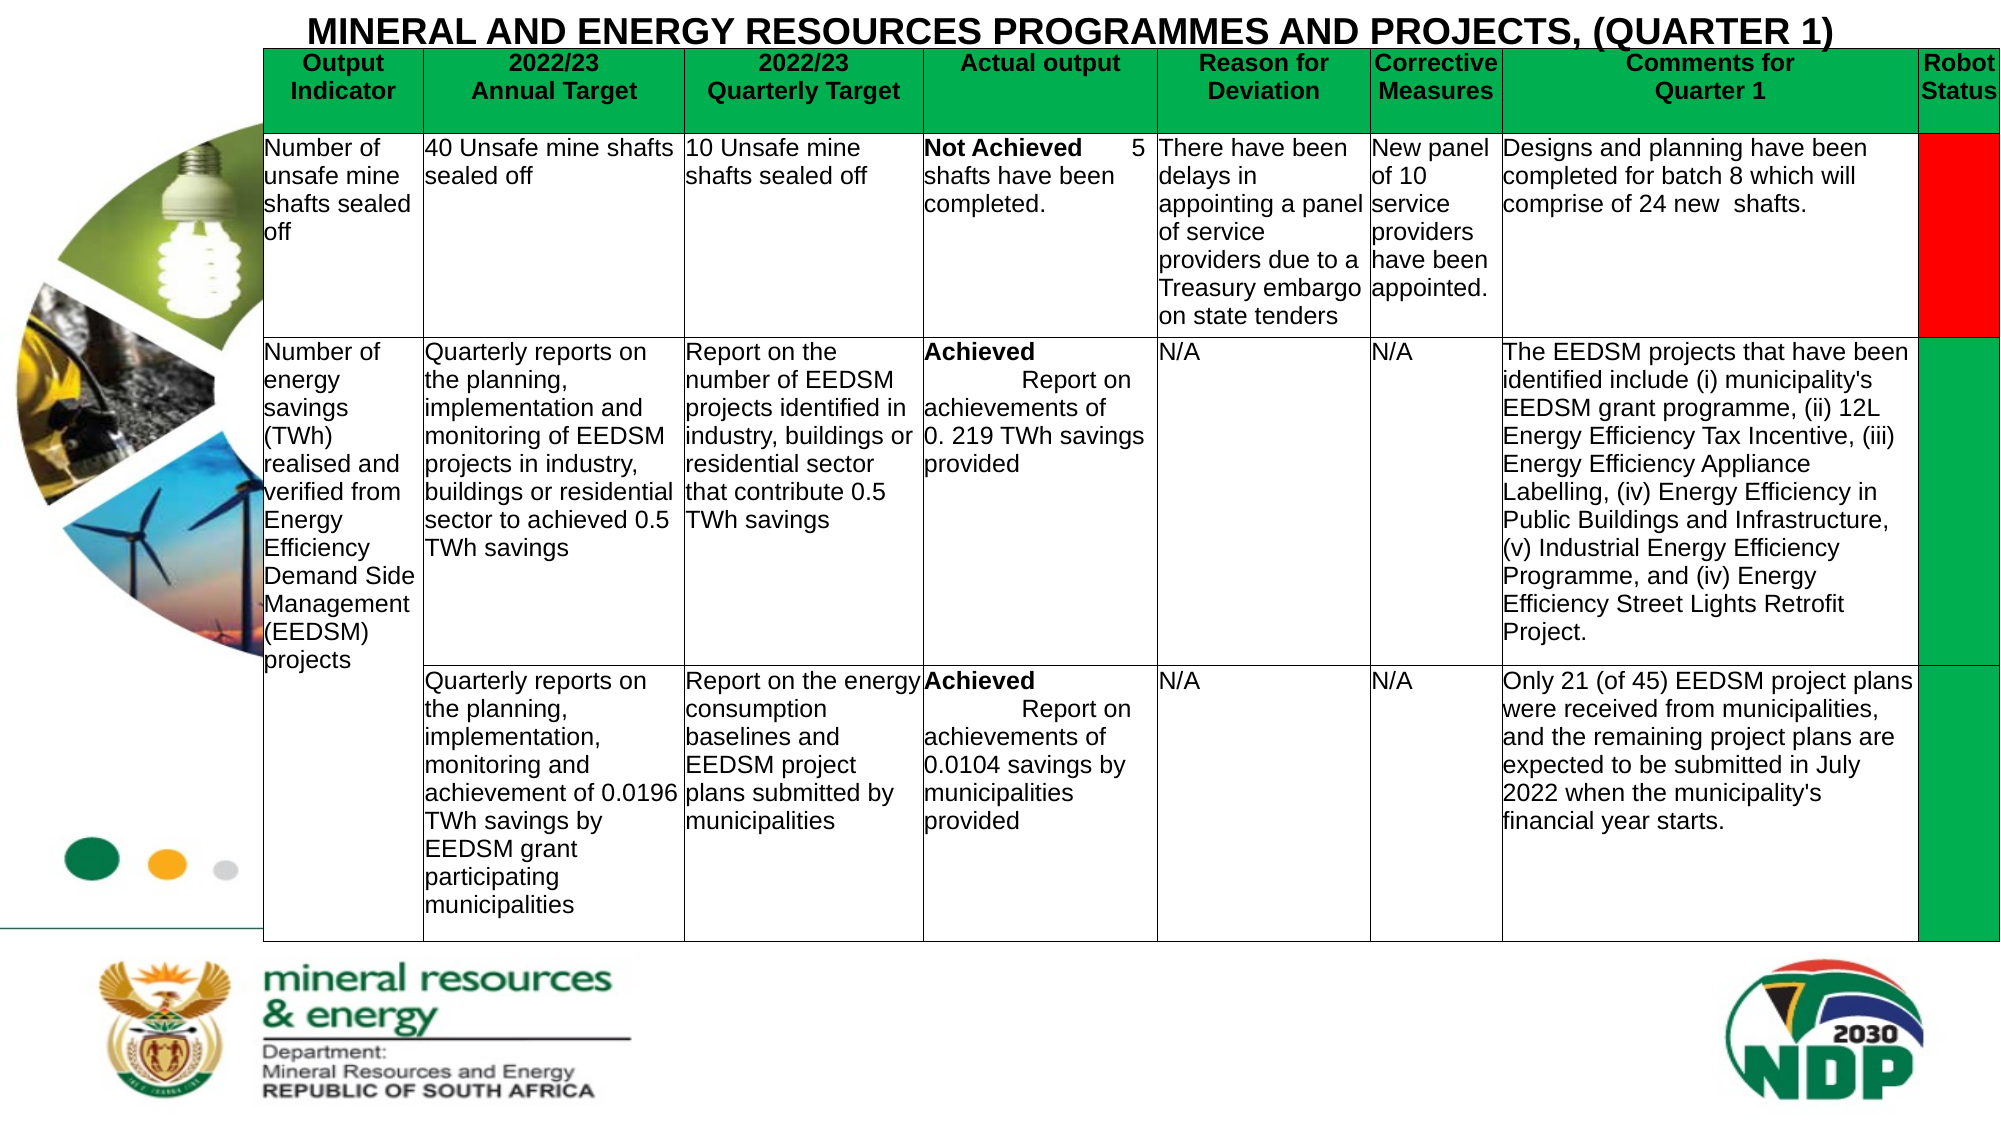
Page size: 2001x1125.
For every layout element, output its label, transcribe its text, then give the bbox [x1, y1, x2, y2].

table_cell [1919, 666, 1999, 941]
table_cell Achieved Report on achievements of 0. 219 TWh savings provided [924, 338, 1157, 665]
table_header Corrective Measures [1371, 60, 1502, 133]
table_cell New panel of 10 service providers have been appointed. [1371, 134, 1502, 337]
table_cell Quarterly reports on the planning, implementation and monitoring of EEDSM projects in industry, buildings or residential sector to achieved 0.5 TWh savings [424, 338, 684, 665]
table_header Actual output [924, 60, 1157, 133]
table_cell N/A [1371, 666, 1502, 941]
table_cell N/A [1371, 338, 1502, 665]
table_header Robot Status [1919, 49, 1999, 133]
table_cell [1919, 338, 1999, 665]
table_cell N/A [1158, 338, 1370, 665]
table_cell 40 Unsafe mine shafts sealed off [424, 134, 684, 337]
table_header Reason for Deviation [1158, 60, 1370, 133]
table_header 2022/23 Quarterly Target [685, 60, 923, 133]
table_cell [1919, 134, 1999, 337]
table_header Output Indicator [264, 49, 423, 133]
table_header Comments for Quarter 1 [1503, 49, 1918, 133]
table_cell Only 21 (of 45) EEDSM project plans were received from municipalities, and the remaining project plans are expected to be submitted in July 2022 when the municipality's financial year starts. [1503, 666, 1918, 941]
table_cell 10 Unsafe mine shafts sealed off [685, 134, 923, 337]
picture [0, 0, 2001, 1125]
table_cell Achieved Report on achievements of 0.0104 savings by municipalities provided [924, 666, 1157, 941]
table_cell Number of energy savings (TWh) realised and verified from Energy Efficiency Demand Side Management (EEDSM) projects [264, 338, 423, 941]
table_cell Designs and planning have been completed for batch 8 which will comprise of 24 new shafts. [1503, 134, 1918, 337]
table_cell The EEDSM projects that have been identified include (i) municipality's EEDSM grant programme, (ii) 12L Energy Efficiency Tax Incentive, (iii) Energy Efficiency Appliance Labelling, (iv) Energy Efficiency in Public Buildings and Infrastructure, (v) Industrial Energy Efficiency Programme, and (iv) Energy Efficiency Street Lights Retrofit Project. [1503, 338, 1918, 665]
table_cell Report on the energy consumption baselines and EEDSM project plans submitted by municipalities [685, 666, 923, 941]
table_cell Quarterly reports on the planning, implementation, monitoring and achievement of 0.0196 TWh savings by EEDSM grant participating municipalities [424, 666, 684, 941]
table_cell There have been delays in appointing a panel of service providers due to a Treasury embargo on state tenders [1158, 134, 1370, 337]
table_header 2022/23 Annual Target [424, 60, 684, 133]
table_cell N/A [1158, 666, 1370, 941]
table_cell Not Achieved 5 shafts have been completed. [924, 134, 1157, 337]
text_box MINERAL AND ENERGY RESOURCES PROGRAMMES AND PROJECTS, (QUARTER 1) [292, 0, 1888, 60]
table_cell Number of unsafe mine shafts sealed off [264, 134, 423, 337]
table_cell Report on the number of EEDSM projects identified in industry, buildings or residential sector that contribute 0.5 TWh savings [685, 338, 923, 665]
